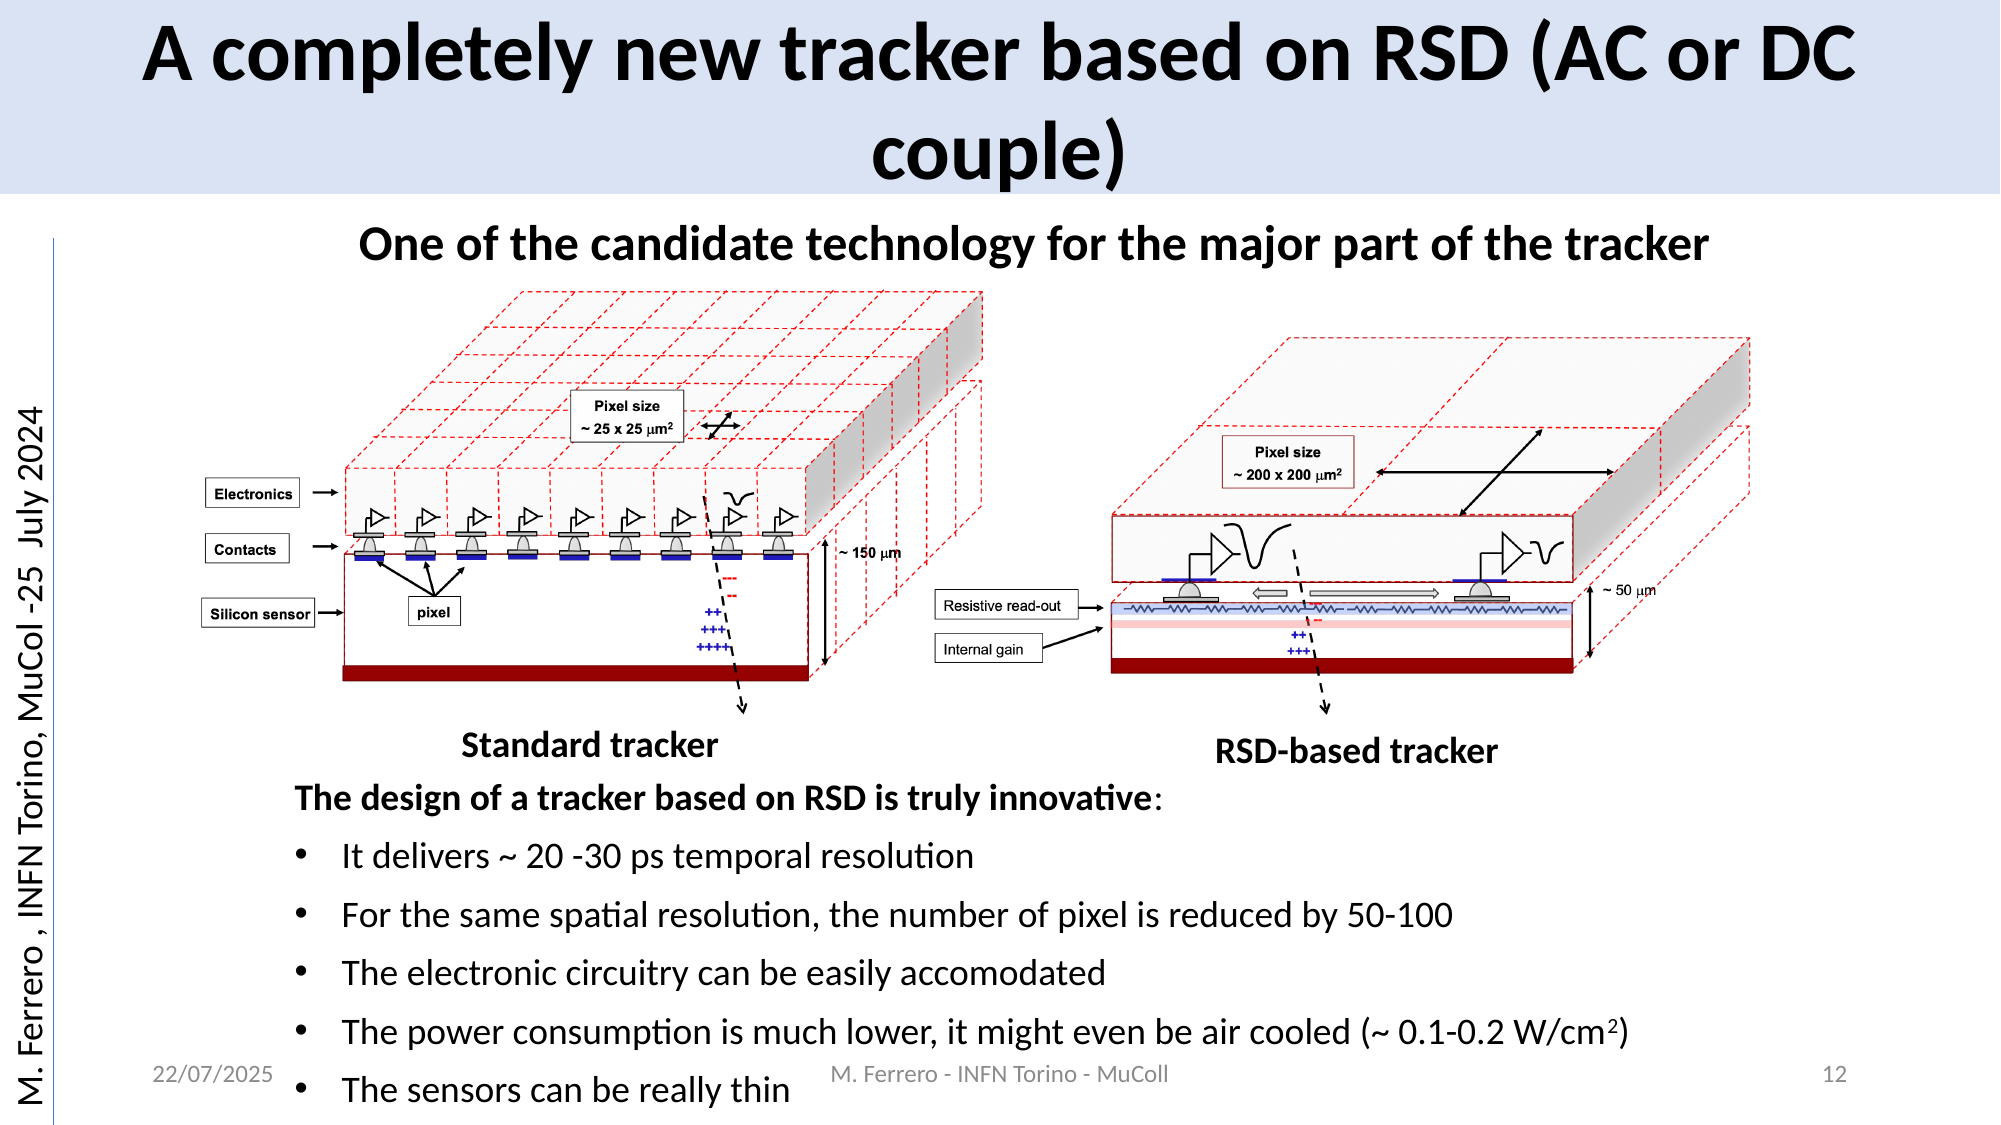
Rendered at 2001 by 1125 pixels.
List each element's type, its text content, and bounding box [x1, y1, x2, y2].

text_box RSD-based tracker [1200, 726, 1514, 752]
text_box Standard tracker [446, 726, 735, 752]
text_box M. Ferrero , INFN Torino, MuCol -25 July 2024 [0, 23, 54, 1123]
picture [199, 287, 1752, 726]
footer M. Ferrero - INFN Torino - MuColl [662, 1042, 1338, 1103]
slide_number 12 [1412, 1042, 1863, 1103]
text_box One of the candidate technology for the major part of the tracker [344, 202, 1726, 278]
text_box The design of a tracker based on RSD is truly innovative: It delivers ~ 20 -30 ps temporal resolution For the same spatial resolution, the number of pixel is reduced by 50-100 The electronic circuitry can be easily accomodated The power consumption is much lower, it might even be air cooled (~ 0.1-0.2 W/cm2) The sensors can be really thin [279, 752, 1645, 1118]
text_box A completely new tracker based on RSD (AC or DC couple) [0, 0, 2000, 194]
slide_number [137, 1042, 588, 1103]
